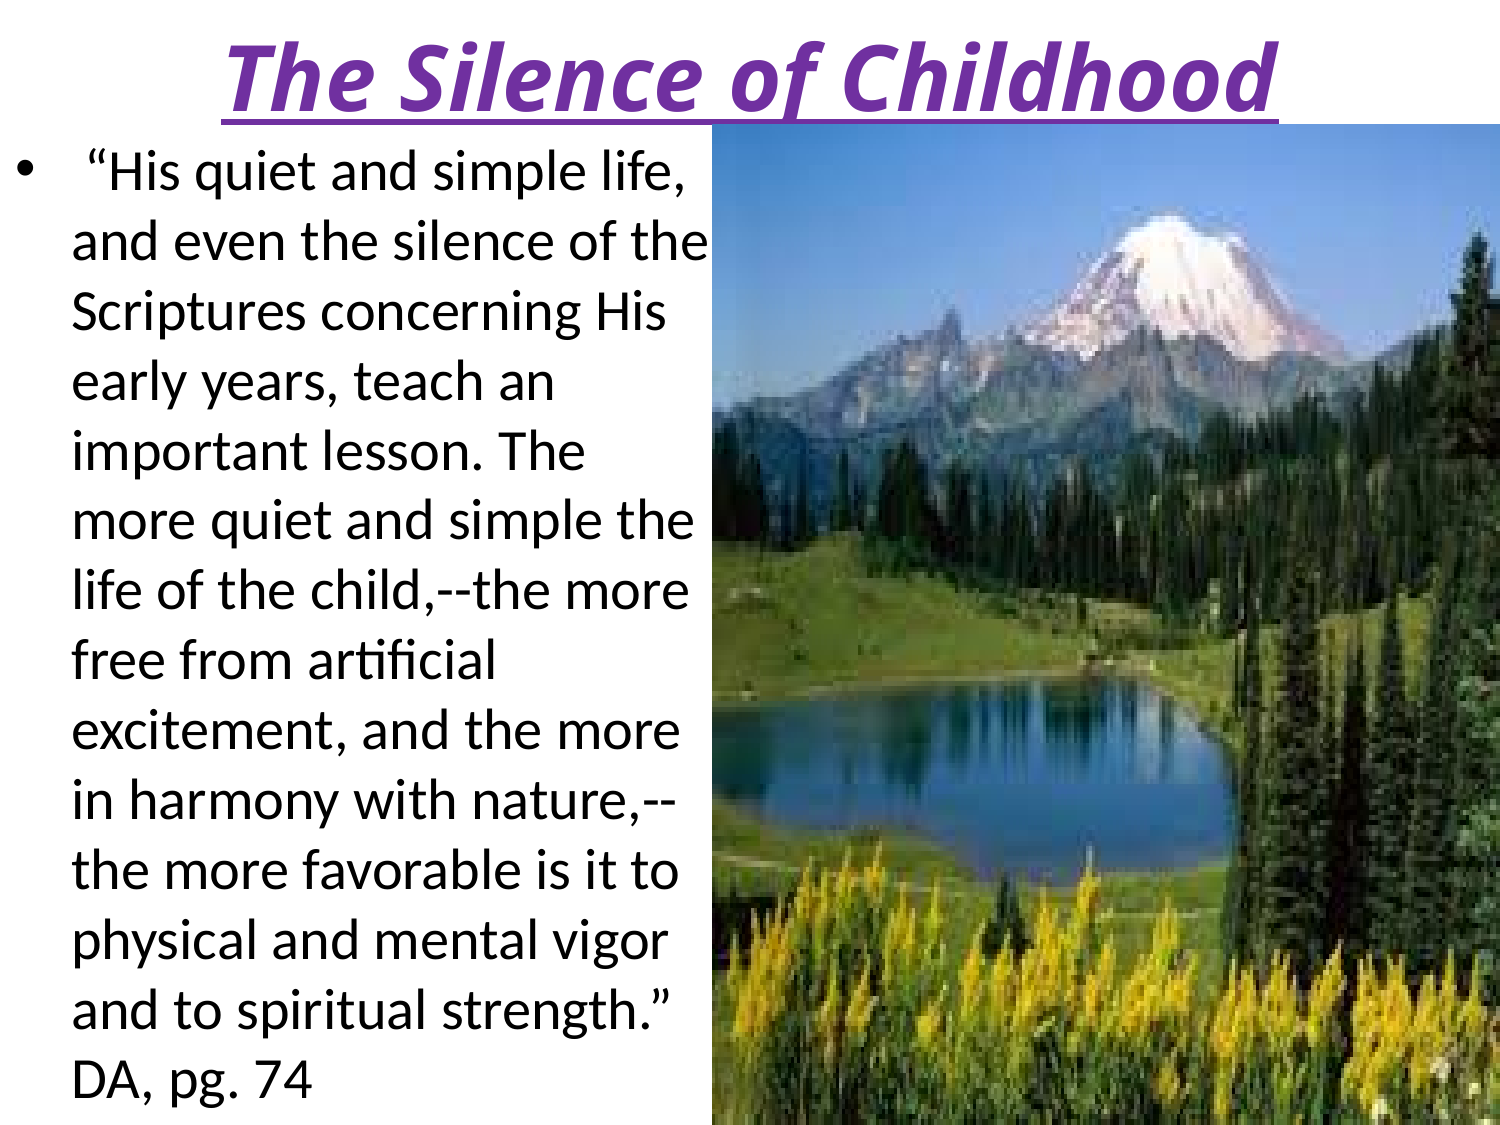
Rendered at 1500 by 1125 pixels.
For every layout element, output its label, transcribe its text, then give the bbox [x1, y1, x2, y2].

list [712, 124, 1500, 1125]
list “His quiet and simple life, and even the silence of the Scriptures concerning His early years, teach an important lesson. The more quiet and simple the life of the child,--the more free from artificial excitement, and the more in harmony with nature,--the more favorable is it to physical and mental vigor and to spiritual strength.” DA, pg. 74 [0, 125, 710, 1125]
title The Silence of Childhood [75, 0, 1425, 125]
